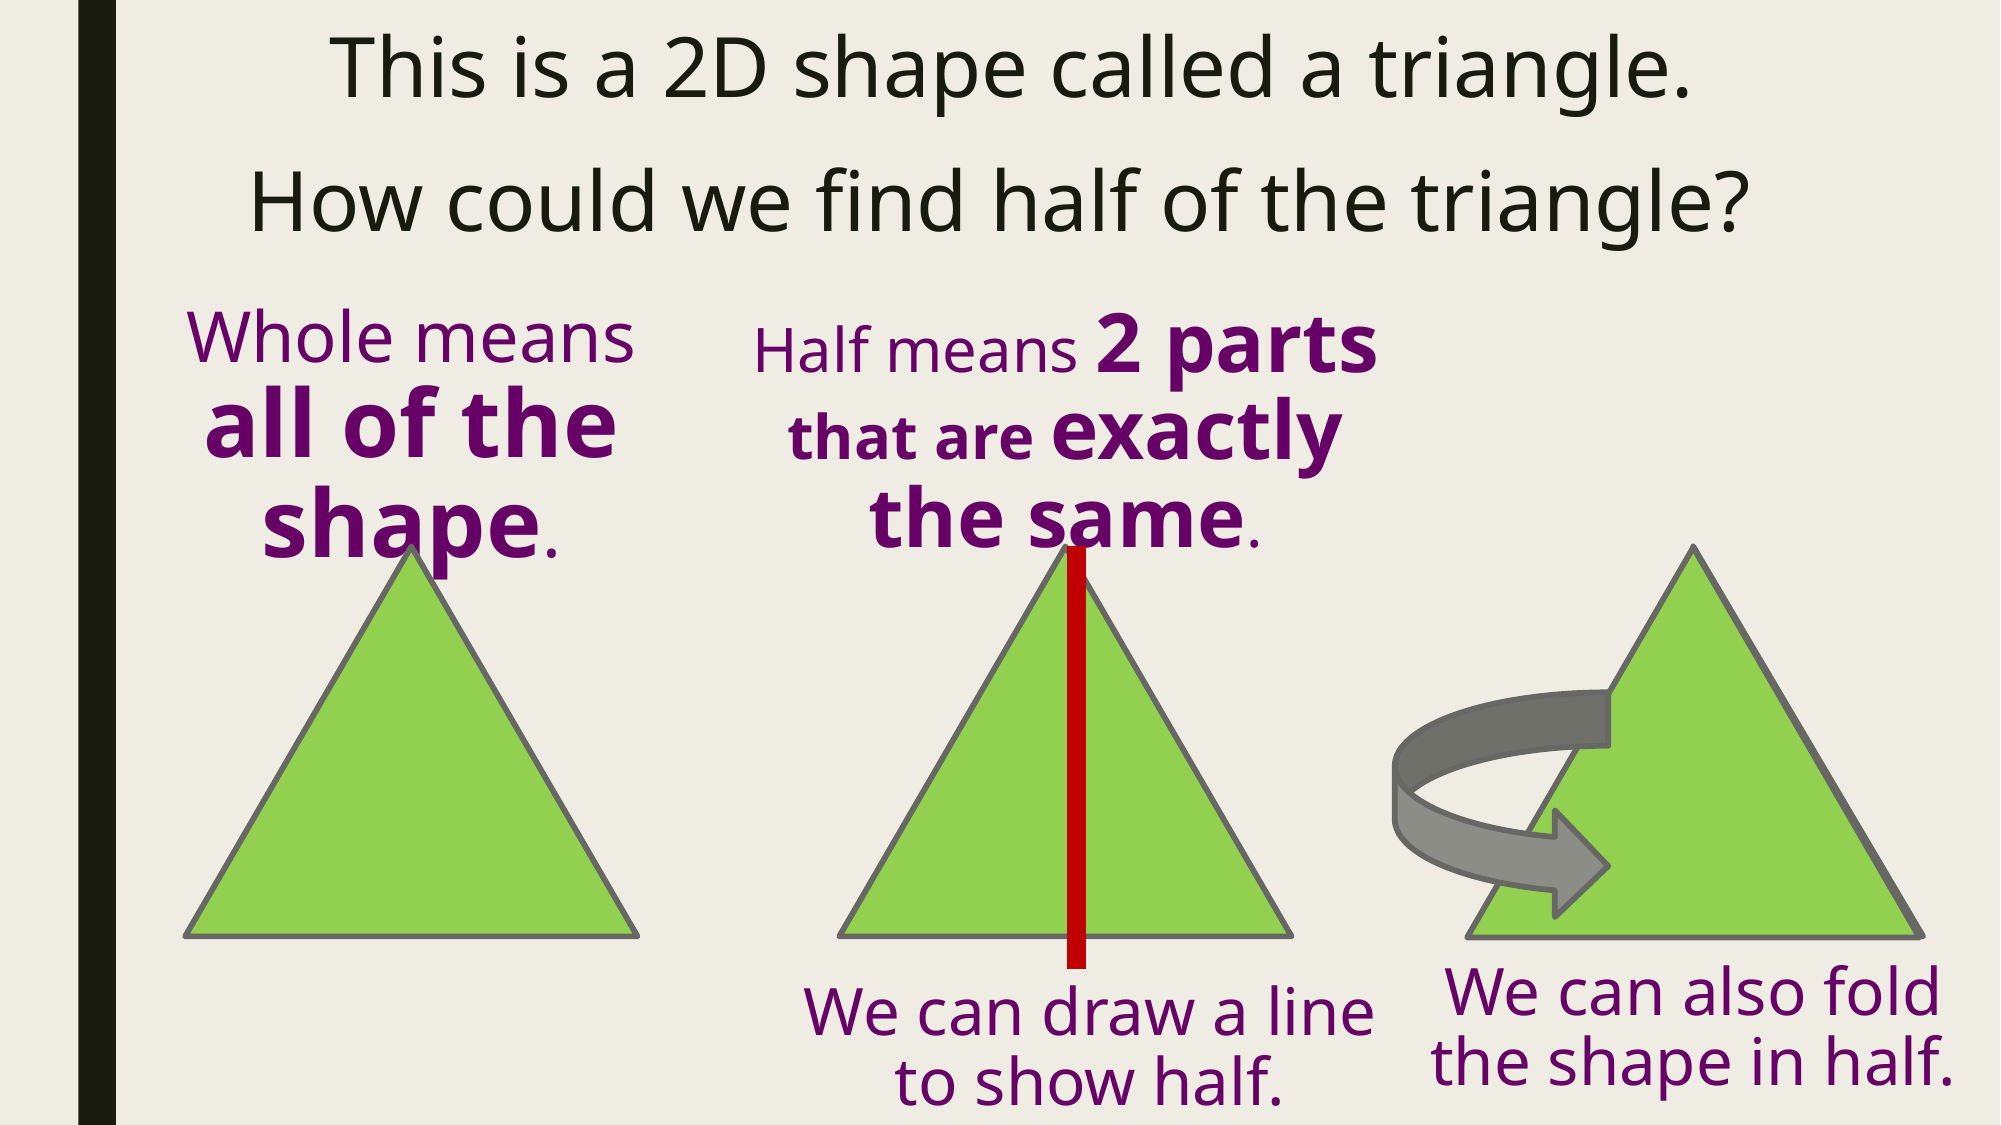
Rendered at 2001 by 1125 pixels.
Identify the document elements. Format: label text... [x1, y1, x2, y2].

text_box [836, 587, 1067, 940]
text_box [1464, 544, 1922, 941]
text_box We can also fold the shape in half. [1385, 952, 2000, 1108]
text_box [1714, 576, 1926, 940]
text_box [1086, 587, 1295, 940]
text_box [1391, 689, 1612, 920]
text_box How could we find half of the triangle? [212, 153, 1788, 265]
text_box Whole means all of the shape. [114, 294, 709, 587]
text_box We can draw a line to show half. [782, 972, 1398, 1125]
text_box [182, 543, 640, 940]
title This is a 2D shape called a triangle. [225, 18, 1800, 130]
text_box Half means 2 parts that are exactly the same. [734, 294, 1398, 587]
